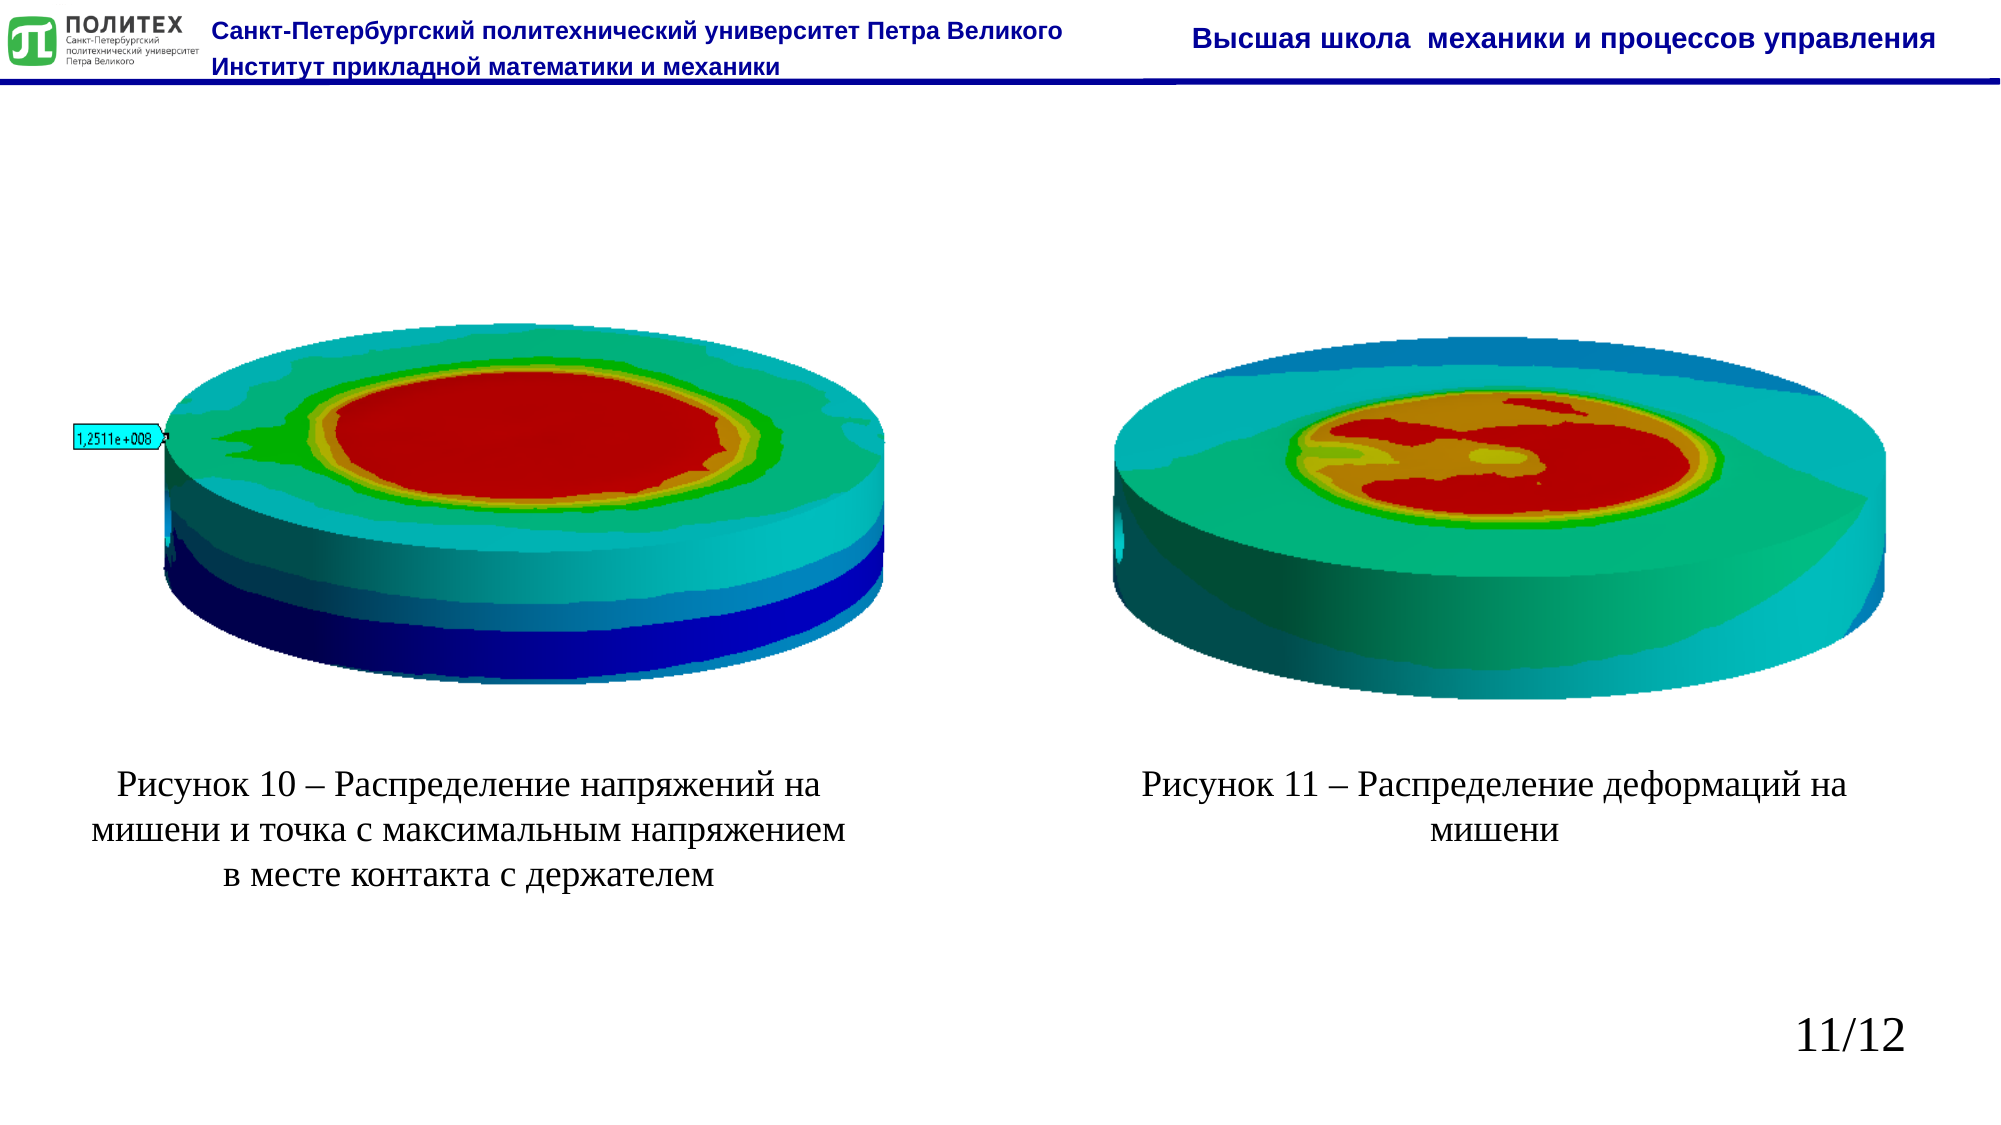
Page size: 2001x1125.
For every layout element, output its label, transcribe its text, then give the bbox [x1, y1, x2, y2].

picture [1058, 326, 1908, 708]
text_box Рисунок 11 – Распределение деформаций на мишени [1082, 751, 1907, 902]
text_box 11/12 [1779, 993, 1934, 1069]
picture [31, 255, 906, 729]
picture [3, 5, 206, 77]
text_box Рисунок 10 – Распределение напряжений на мишени и точка с максимальным напряжением в месте контакта с держателем [66, 751, 872, 992]
